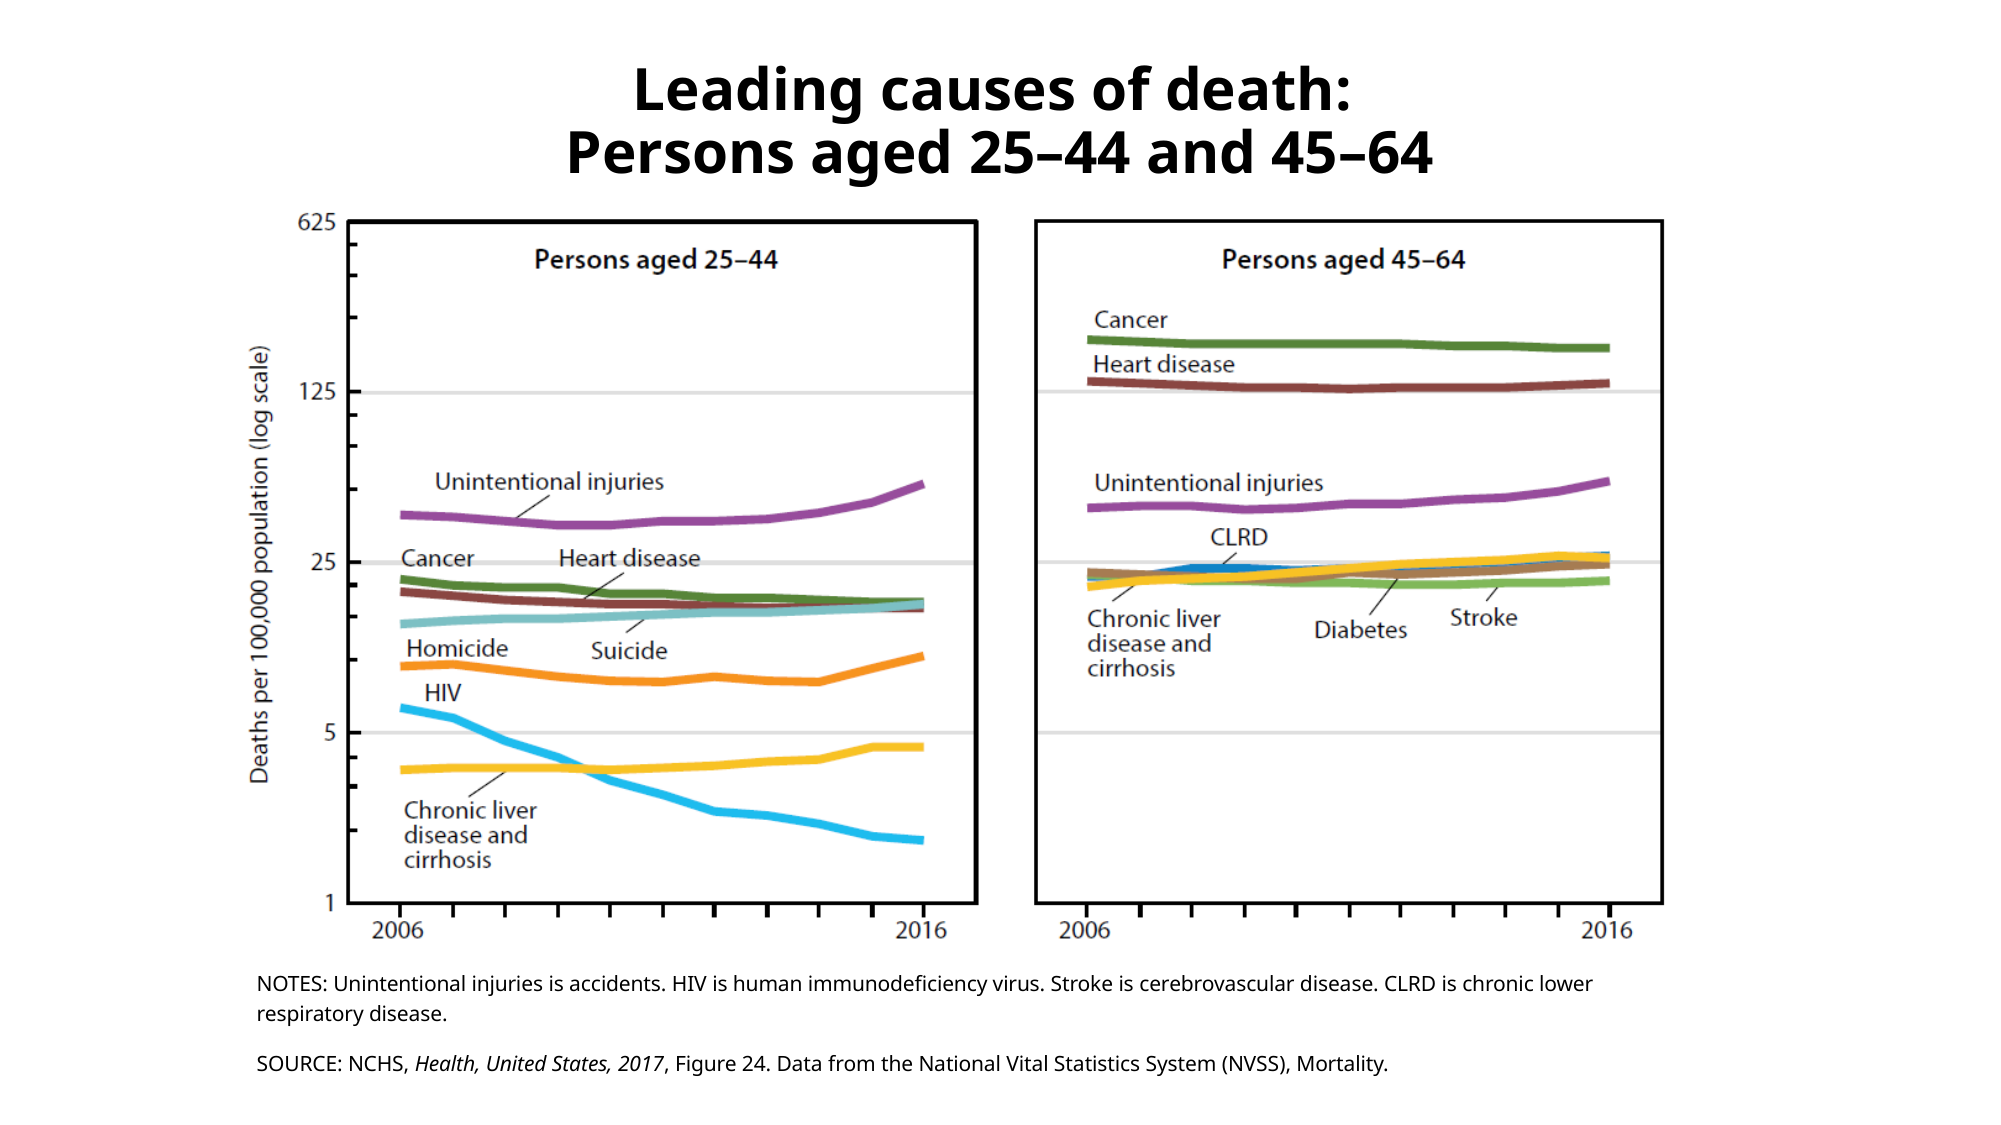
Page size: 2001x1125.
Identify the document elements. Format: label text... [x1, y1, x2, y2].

picture [229, 196, 1695, 952]
text_box Leading causes of death: Persons aged 25–44 and 45–64 [262, 47, 1738, 194]
text_box NOTES: Unintentional injuries is accidents. HIV is human immunodeficiency virus. Stroke is cerebrovascular disease. CLRD is chronic lower respiratory disease. SOURCE: NCHS, Health, United States, 2017, Figure 24. Data from the National Vital Statistics System (NVSS), Mortality. [241, 958, 1675, 1084]
